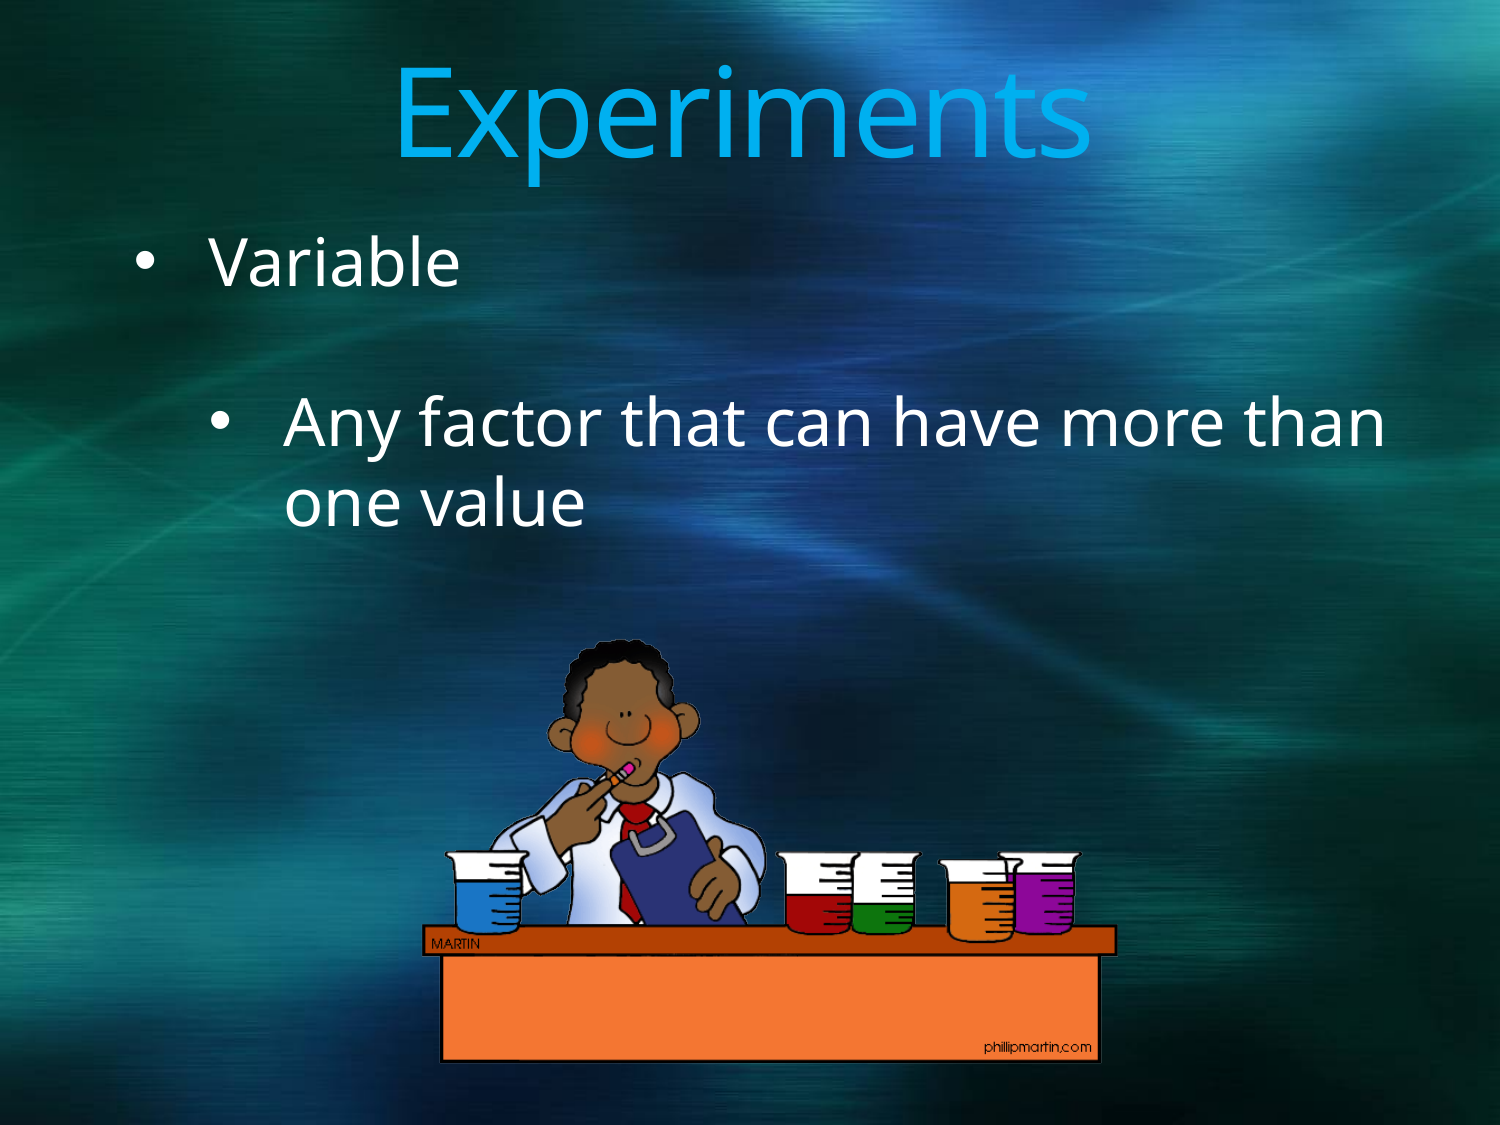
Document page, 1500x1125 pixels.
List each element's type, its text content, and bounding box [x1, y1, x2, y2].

text_box Variable Any factor that can have more than one value [118, 212, 1407, 707]
picture [0, 0, 1500, 1125]
title Experiments [112, 50, 1373, 213]
